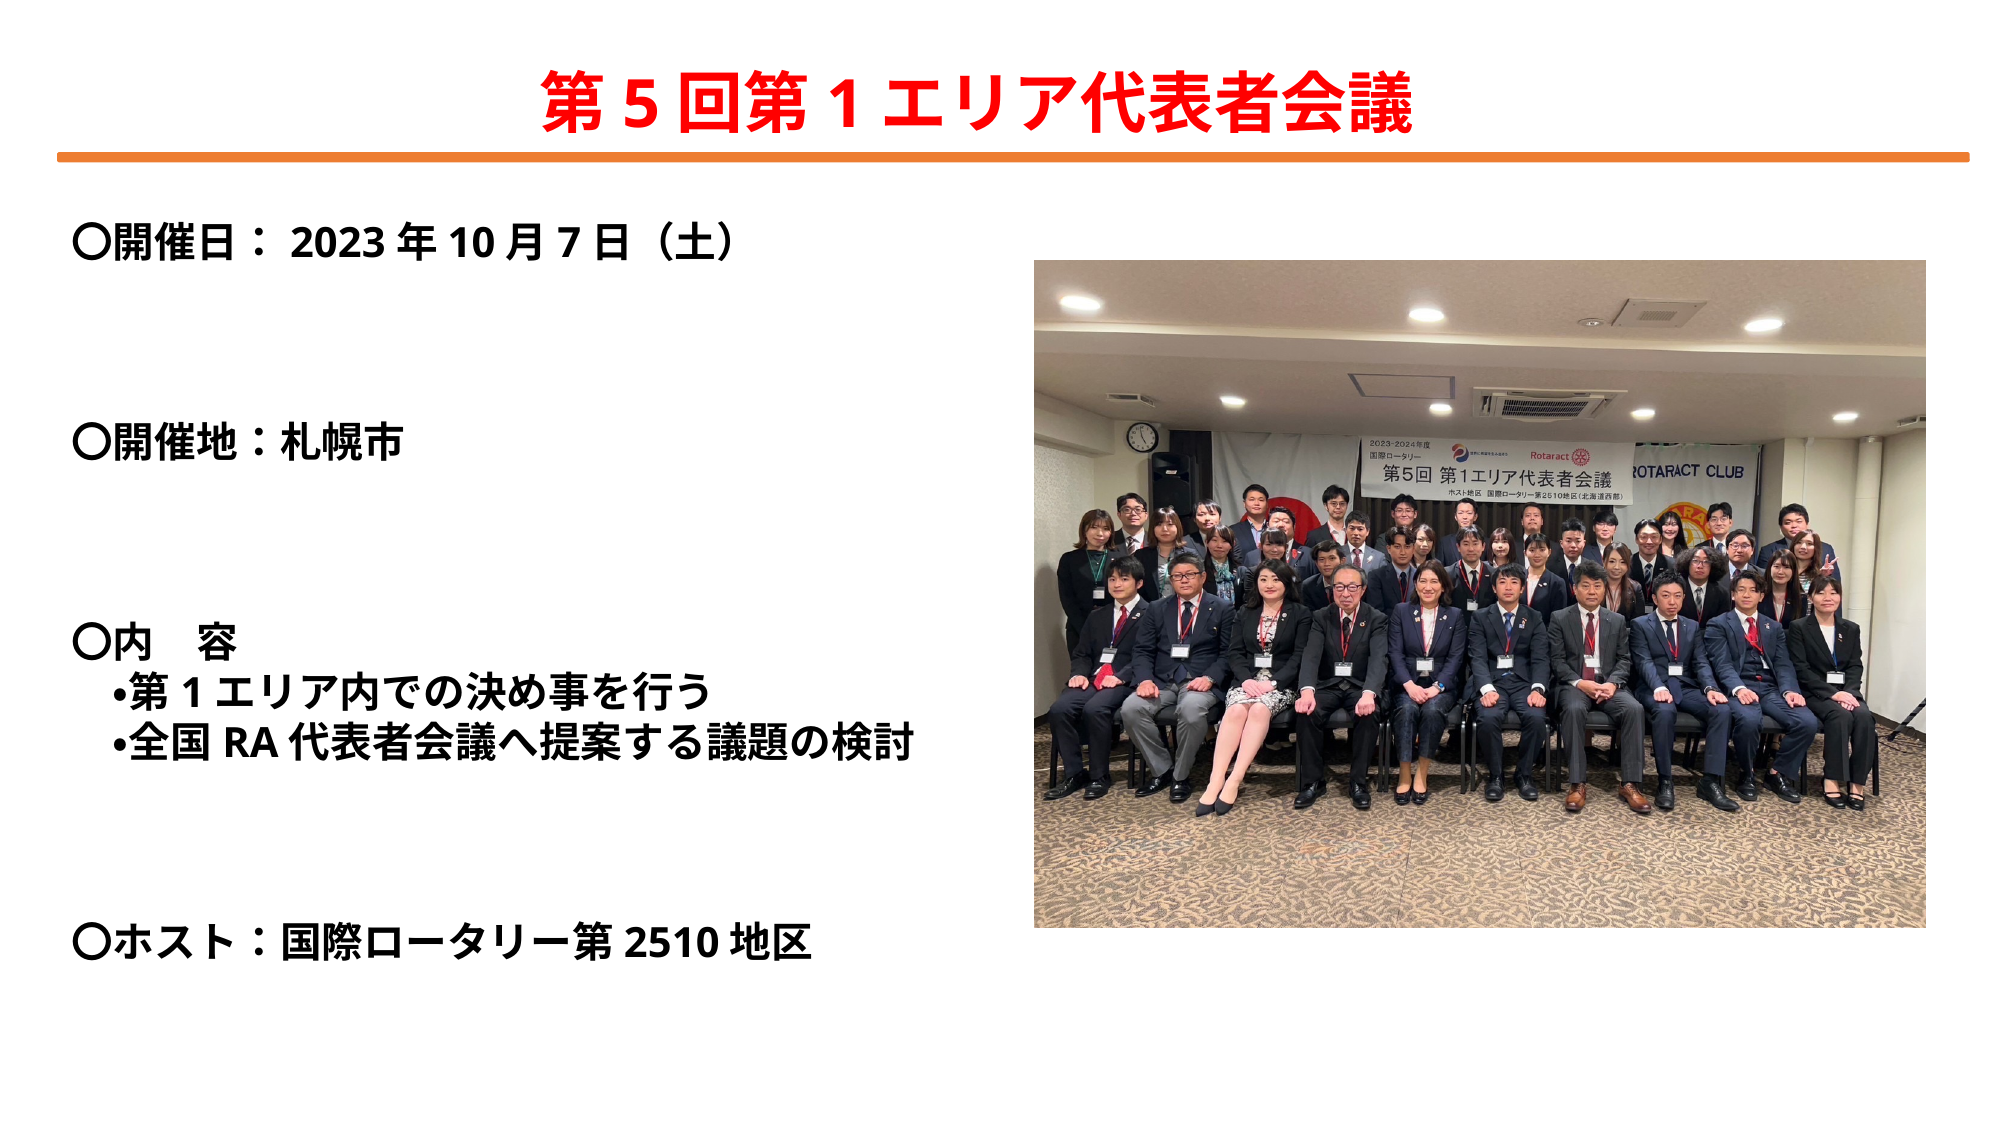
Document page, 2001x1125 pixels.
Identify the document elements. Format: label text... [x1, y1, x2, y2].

picture [1034, 260, 1926, 929]
text_box 第5回第1エリア代表者会議 [51, 53, 1966, 149]
text_box [57, 152, 1970, 163]
text_box 〇開催日：2023年10月7日（土） 〇開催地：札幌市 〇内 容 ・第1エリア内での決め事を行う ・全国RA代表者会議へ提案する議題の検討 〇ホスト：国際ロータリー第2510地区 [56, 208, 1104, 974]
